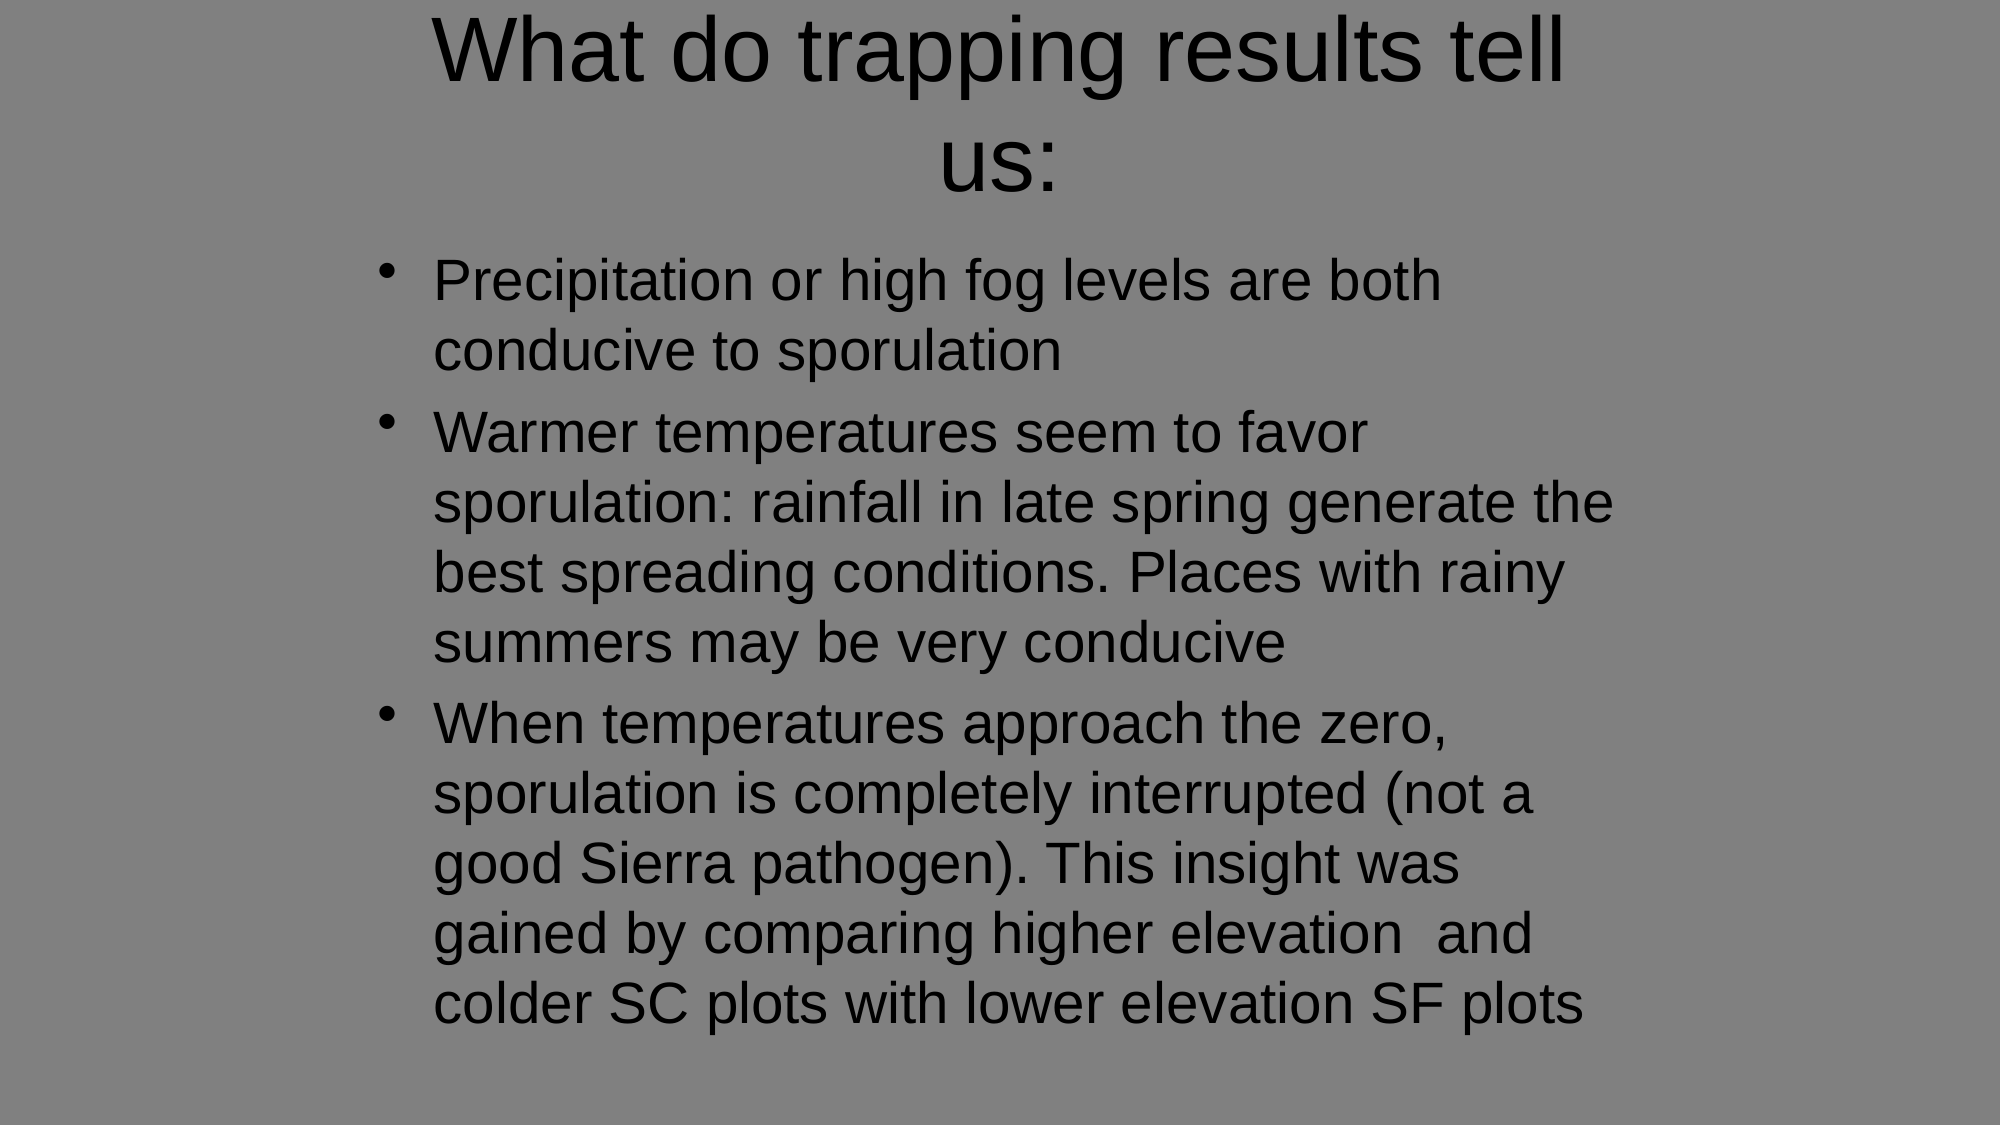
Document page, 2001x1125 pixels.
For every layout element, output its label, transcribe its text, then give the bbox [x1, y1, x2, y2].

list Precipitation or high fog levels are both conducive to sporulation Warmer temperatures seem to favor sporulation: rainfall in late spring generate the best spreading conditions. Places with rainy summers may be very conducive When temperatures approach the zero, sporulation is completely interrupted (not a good Sierra pathogen). This insight was gained by comparing higher elevation and colder SC plots with lower elevation SF plots [362, 234, 1638, 910]
title What do trapping results tell us: [362, 5, 1638, 194]
